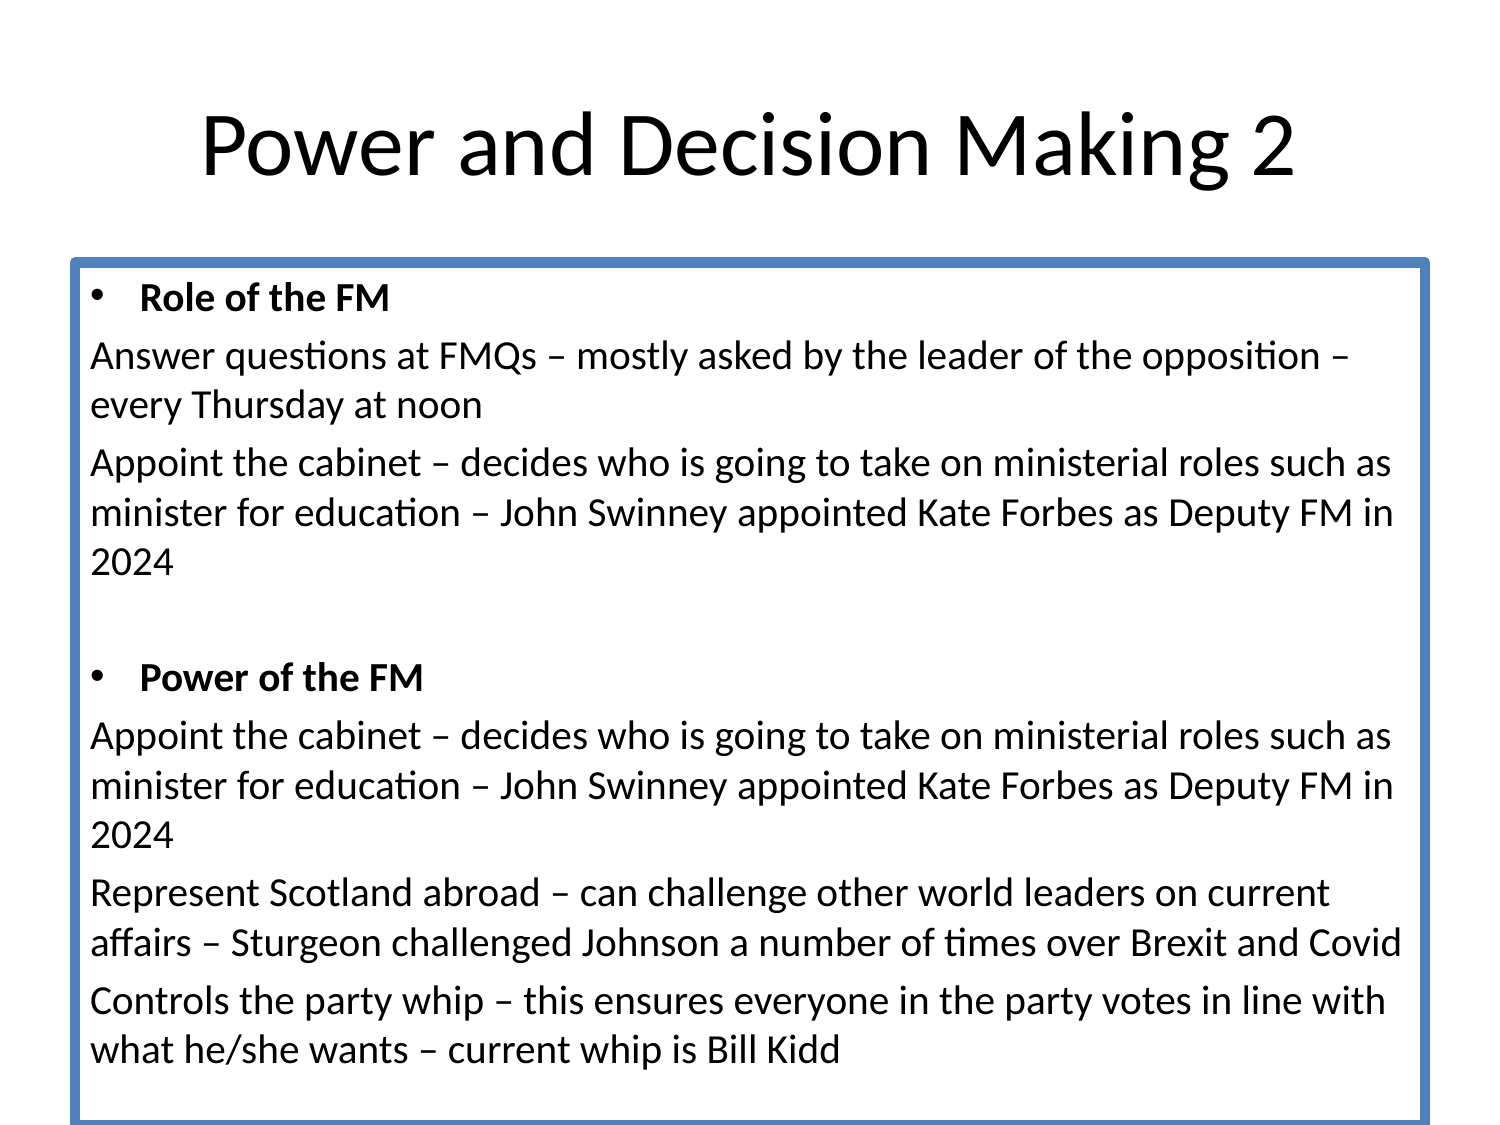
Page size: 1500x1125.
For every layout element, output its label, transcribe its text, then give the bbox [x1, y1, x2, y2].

list Role of the FM Answer questions at FMQs – mostly asked by the leader of the opposition – every Thursday at noon Appoint the cabinet – decides who is going to take on ministerial roles such as minister for education – John Swinney appointed Kate Forbes as Deputy FM in 2024 Power of the FM Appoint the cabinet – decides who is going to take on ministerial roles such as minister for education – John Swinney appointed Kate Forbes as Deputy FM in 2024 Represent Scotland abroad – can challenge other world leaders on current affairs – Sturgeon challenged Johnson a number of times over Brexit and Covid Controls the party whip – this ensures everyone in the party votes in line with what he/she wants – current whip is Bill Kidd [75, 262, 1425, 1125]
title Power and Decision Making 2 [75, 45, 1425, 233]
